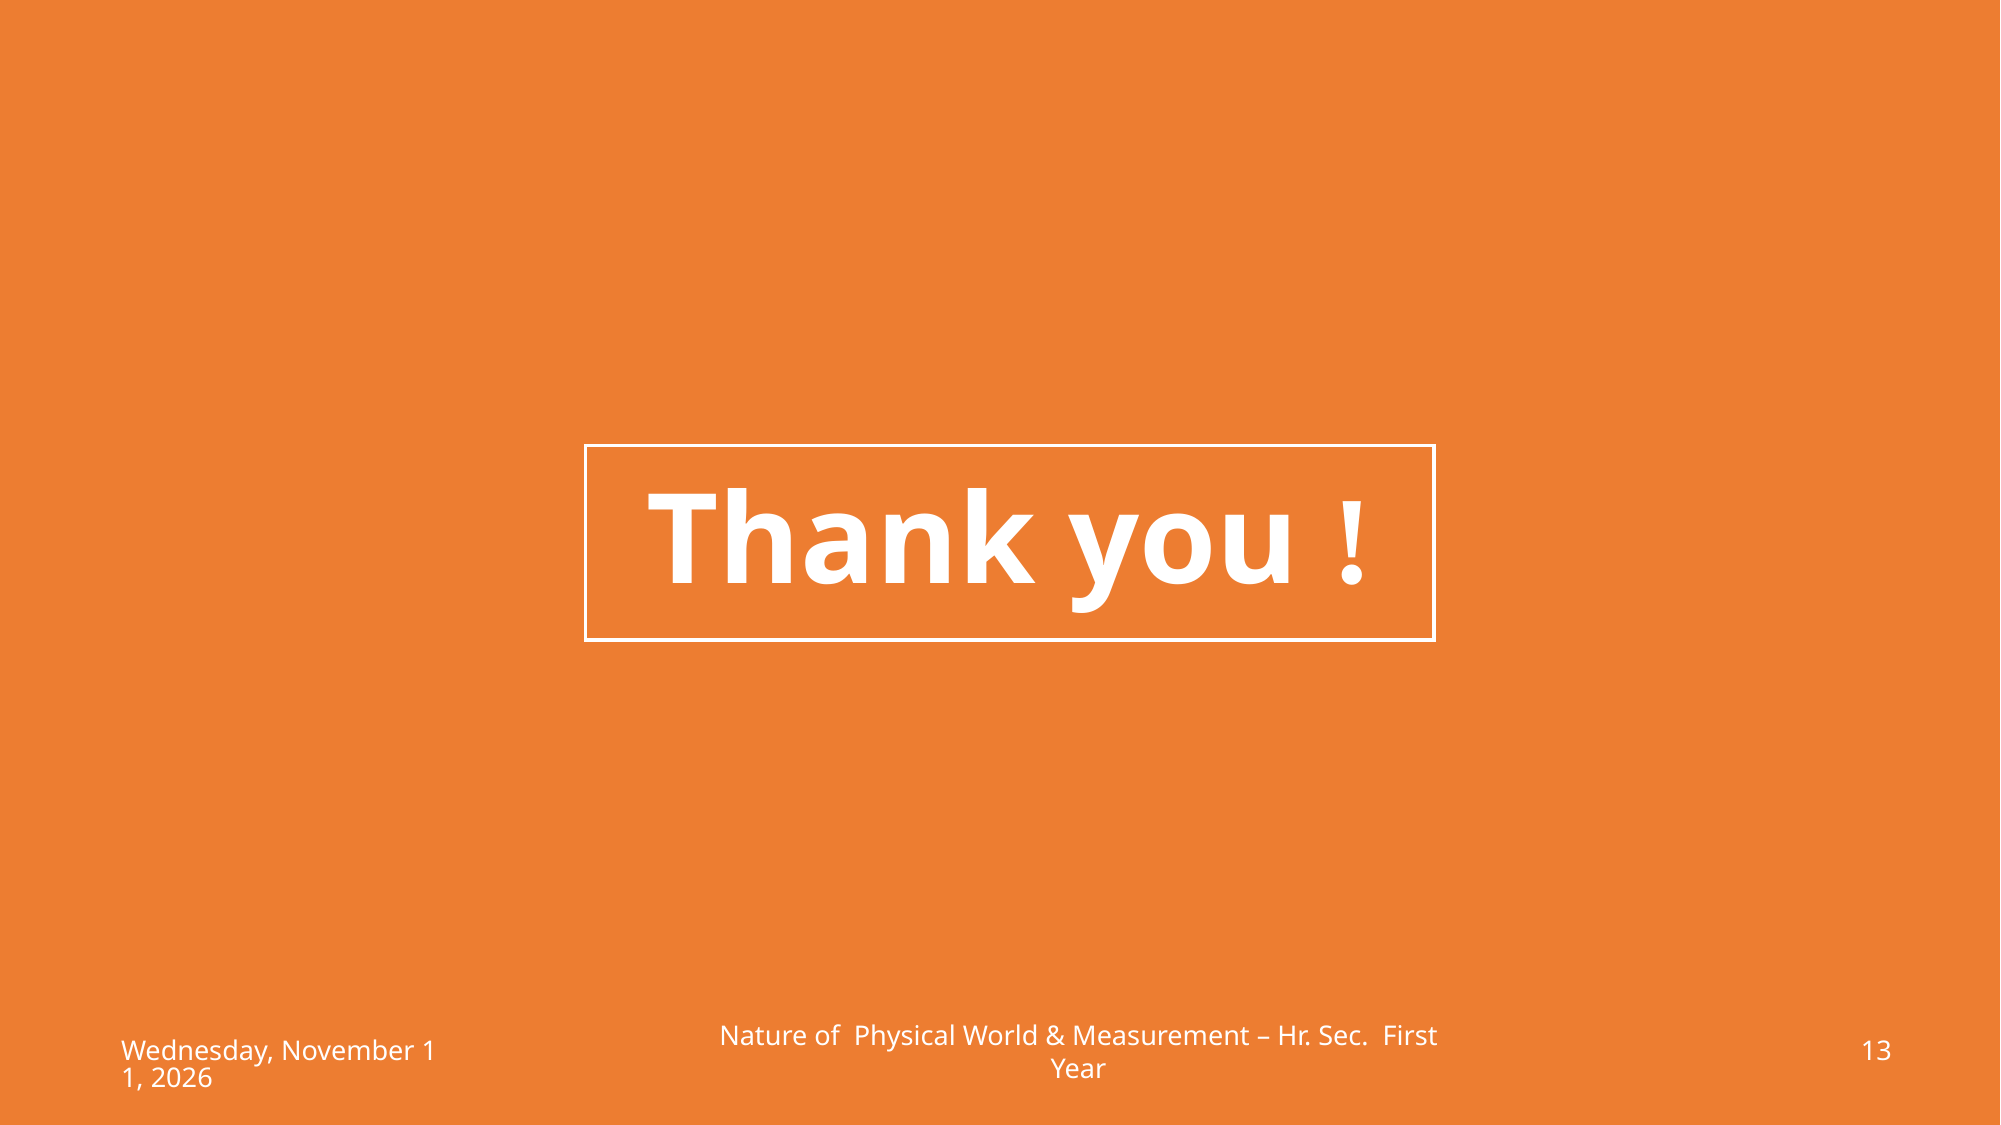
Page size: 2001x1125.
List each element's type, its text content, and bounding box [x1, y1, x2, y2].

text_box Thank you ! [584, 444, 1436, 642]
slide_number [105, 1022, 465, 1083]
footer Nature of Physical World & Measurement – Hr. Sec. First Year [698, 1021, 1459, 1082]
slide_number 13 [1845, 1022, 1908, 1083]
